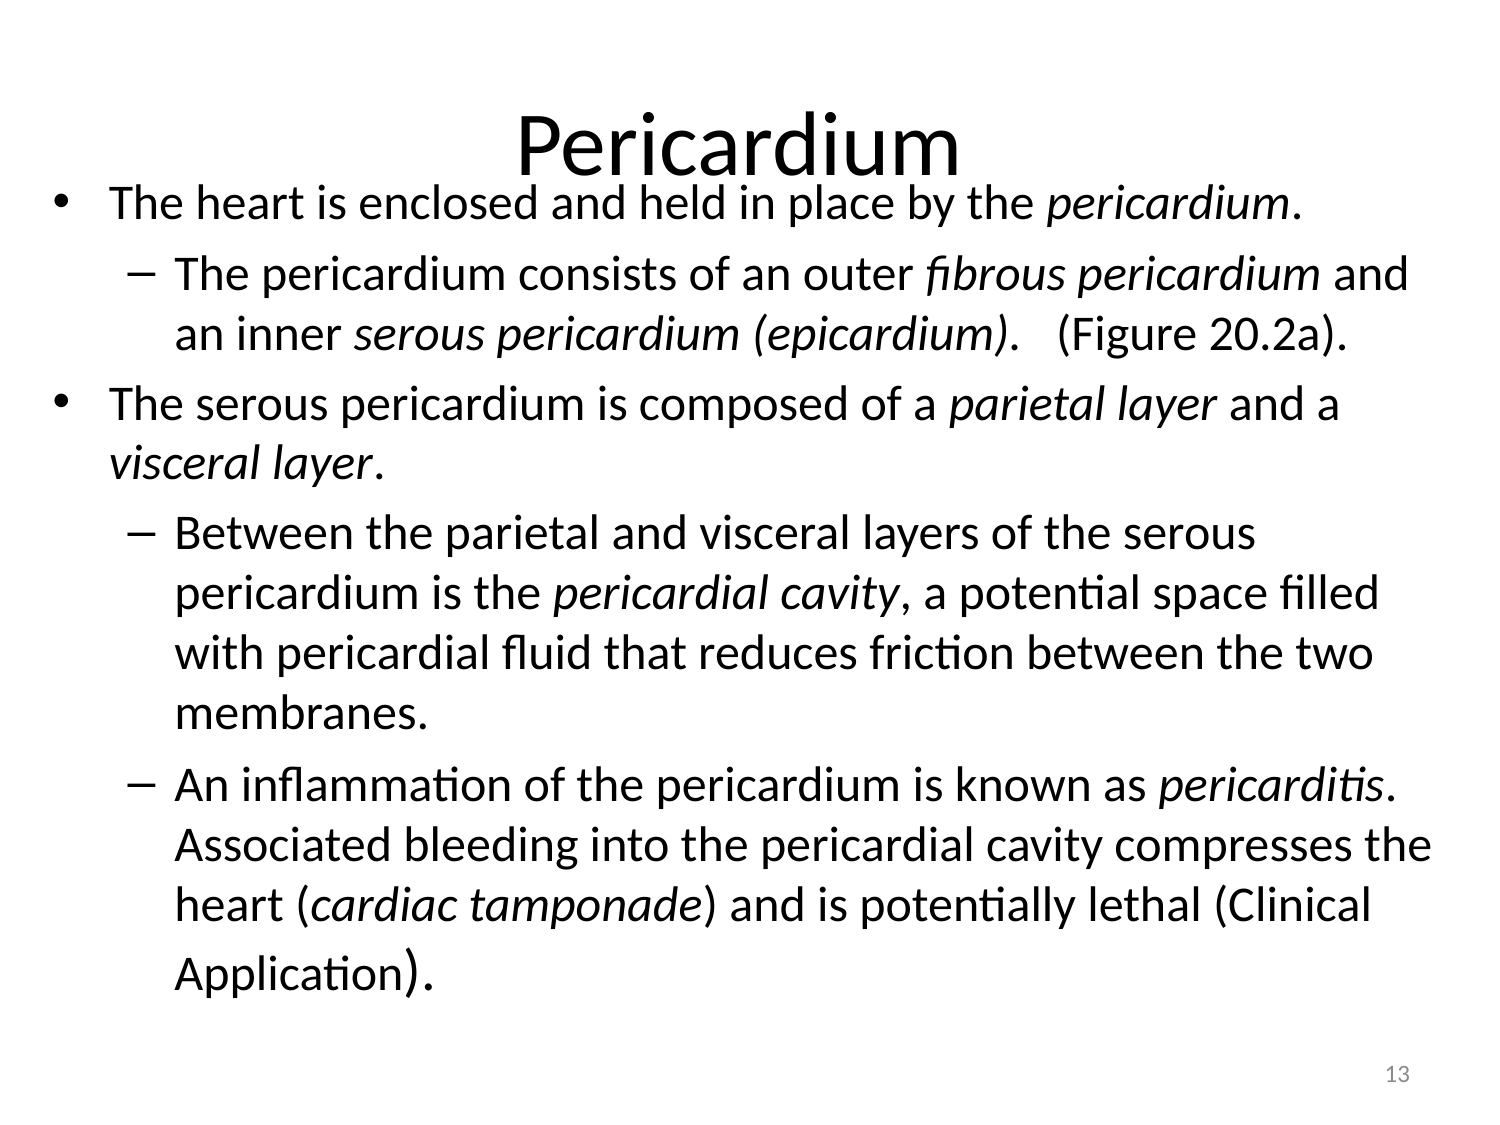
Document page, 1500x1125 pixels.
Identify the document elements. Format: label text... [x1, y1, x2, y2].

slide_number 13 [1074, 1042, 1425, 1103]
list The heart is enclosed and held in place by the pericardium. The pericardium consists of an outer fibrous pericardium and an inner serous pericardium (epicardium). (Figure 20.2a). The serous pericardium is composed of a parietal layer and a visceral layer. Between the parietal and visceral layers of the serous pericardium is the pericardial cavity, a potential space filled with pericardial fluid that reduces friction between the two membranes. An inflammation of the pericardium is known as pericarditis. Associated bleeding into the pericardial cavity compresses the heart (cardiac tamponade) and is potentially lethal (Clinical Application). [37, 162, 1463, 1038]
title Pericardium [75, 45, 1425, 162]
